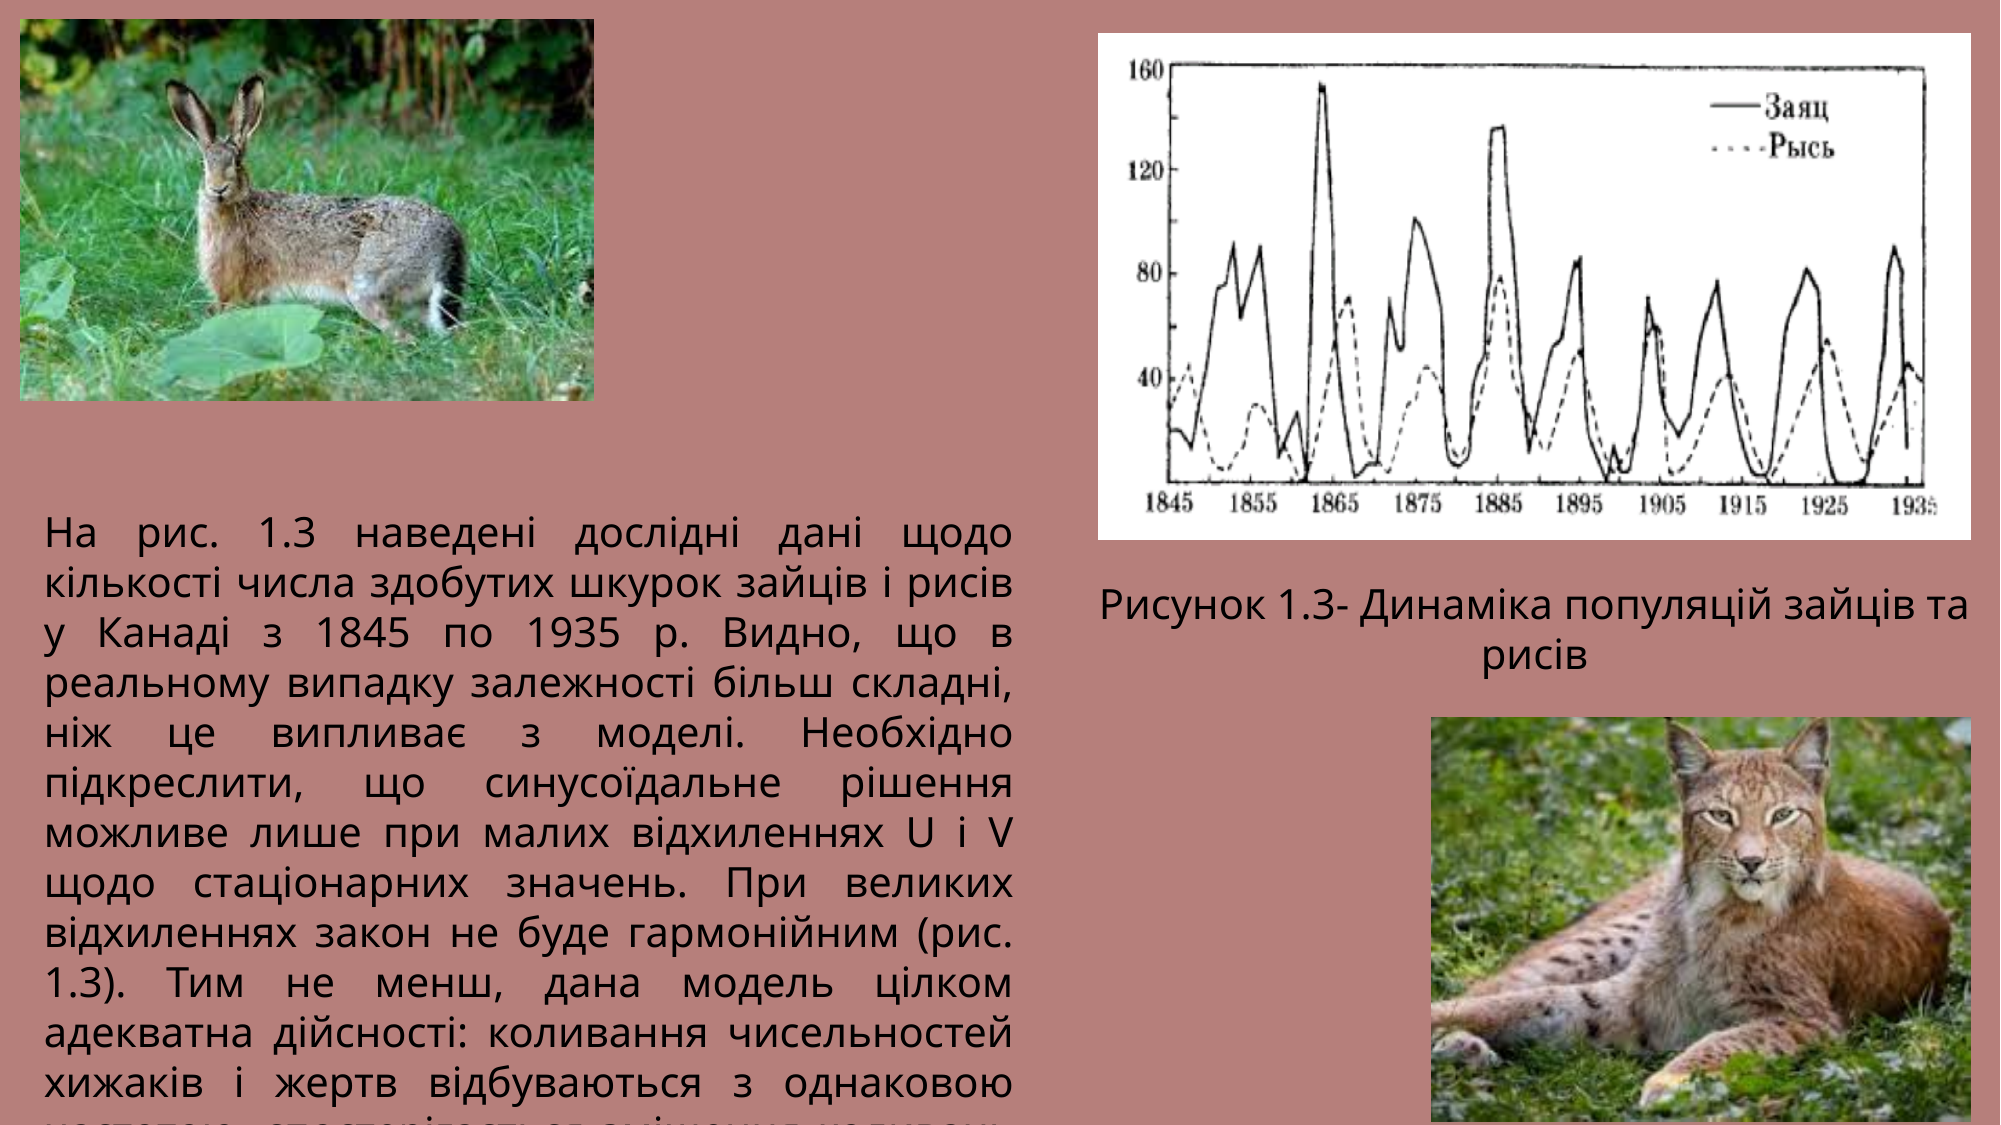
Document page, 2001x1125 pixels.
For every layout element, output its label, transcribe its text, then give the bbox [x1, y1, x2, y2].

picture [1431, 717, 1971, 1122]
text_box Рисунок 1.3- Динаміка популяцій зайців та рисів [1034, 570, 2000, 686]
text_box На рис. 1.3 наведені дослідні дані щодо кількості числа здобутих шкурок зайців і рисів у Канаді з 1845 по 1935 р. Видно, що в реальному випадку залежності більш складні, ніж це випливає з моделі. Необхідно підкреслити, що синусоїдальне рішення можливе лише при малих відхиленнях U і V щодо стаціонарних значень. При великих відхиленнях закон не буде гармонійним (рис. 1.3). Тим не менш, дана модель цілком адекватна дійсності: коливання чисельностей хижаків і жертв відбуваються з однаковою частотою, спостерігається зміщення коливань по фазі. [29, 498, 1029, 1125]
picture [1097, 33, 1971, 541]
picture [20, 19, 594, 401]
